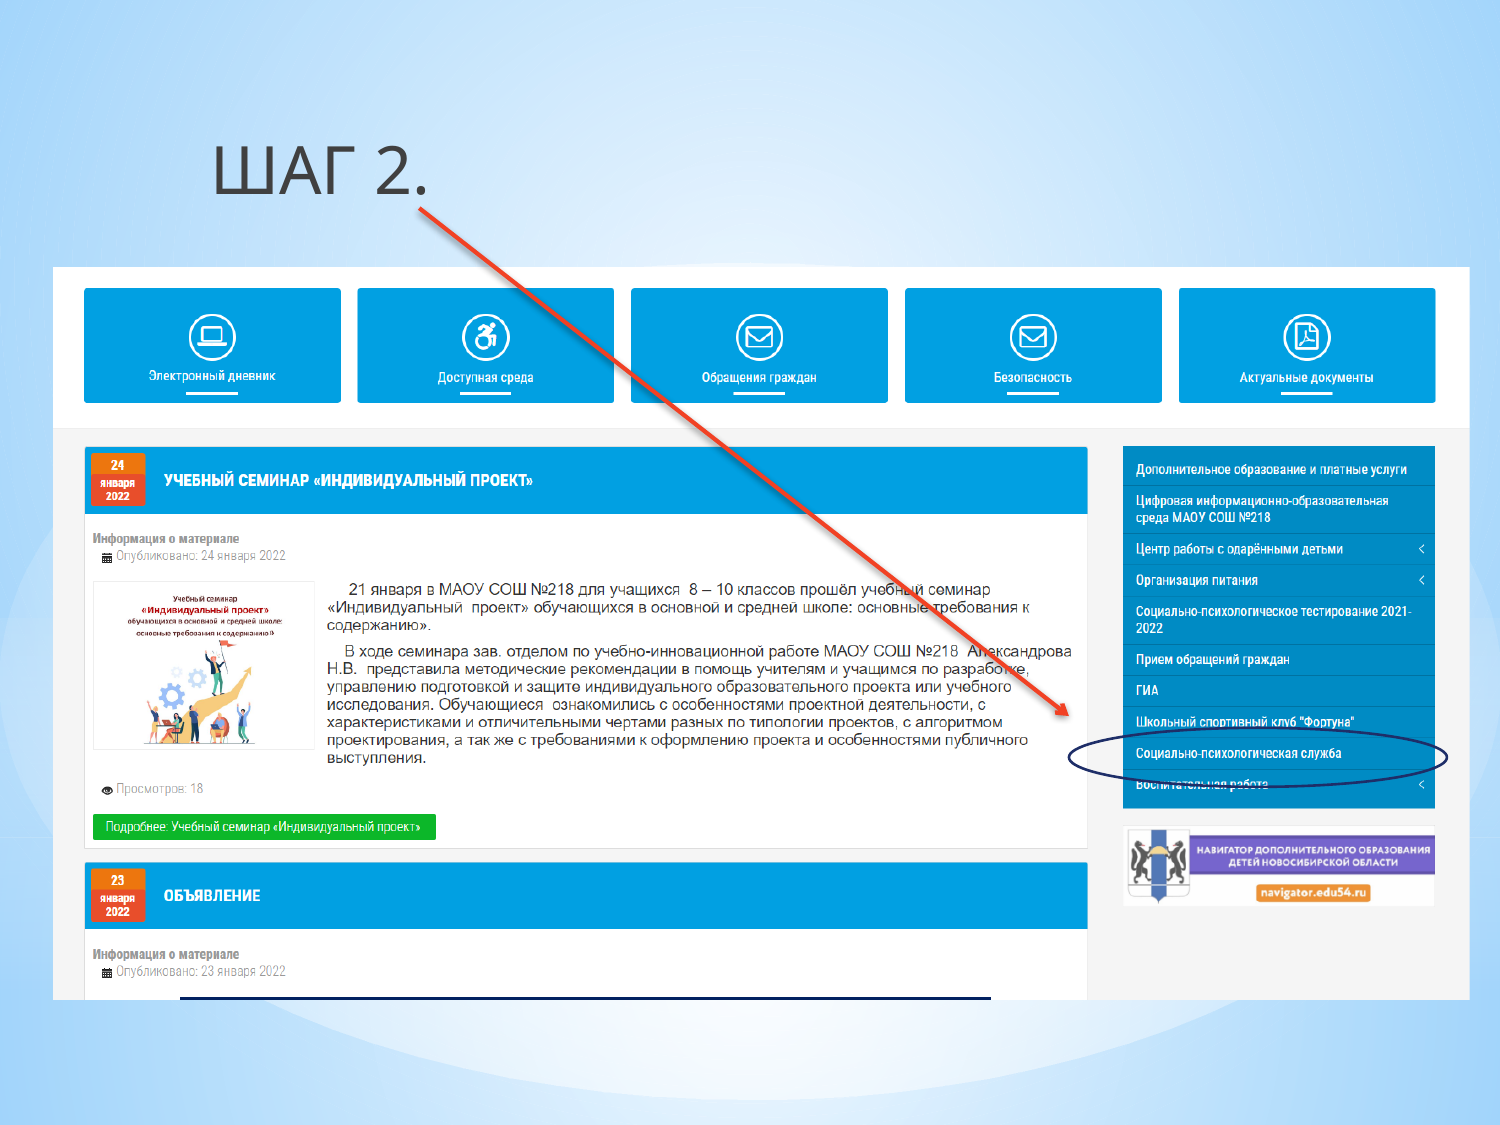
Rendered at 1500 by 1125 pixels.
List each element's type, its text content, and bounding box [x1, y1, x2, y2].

picture [52, 266, 1470, 1000]
picture [281, 475, 288, 485]
picture [202, 475, 210, 485]
picture [92, 454, 145, 505]
picture [396, 477, 401, 485]
picture [178, 475, 182, 485]
list ШАГ 2. [187, 120, 1238, 264]
picture [375, 475, 393, 488]
picture [271, 475, 278, 485]
picture [333, 475, 362, 488]
picture [226, 475, 233, 485]
picture [322, 475, 330, 485]
picture [240, 475, 255, 485]
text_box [418, 207, 1070, 717]
picture [407, 475, 418, 485]
picture [167, 475, 177, 485]
picture [213, 475, 223, 485]
picture [258, 475, 268, 485]
picture [365, 475, 371, 485]
picture [185, 475, 199, 485]
picture [298, 475, 308, 485]
